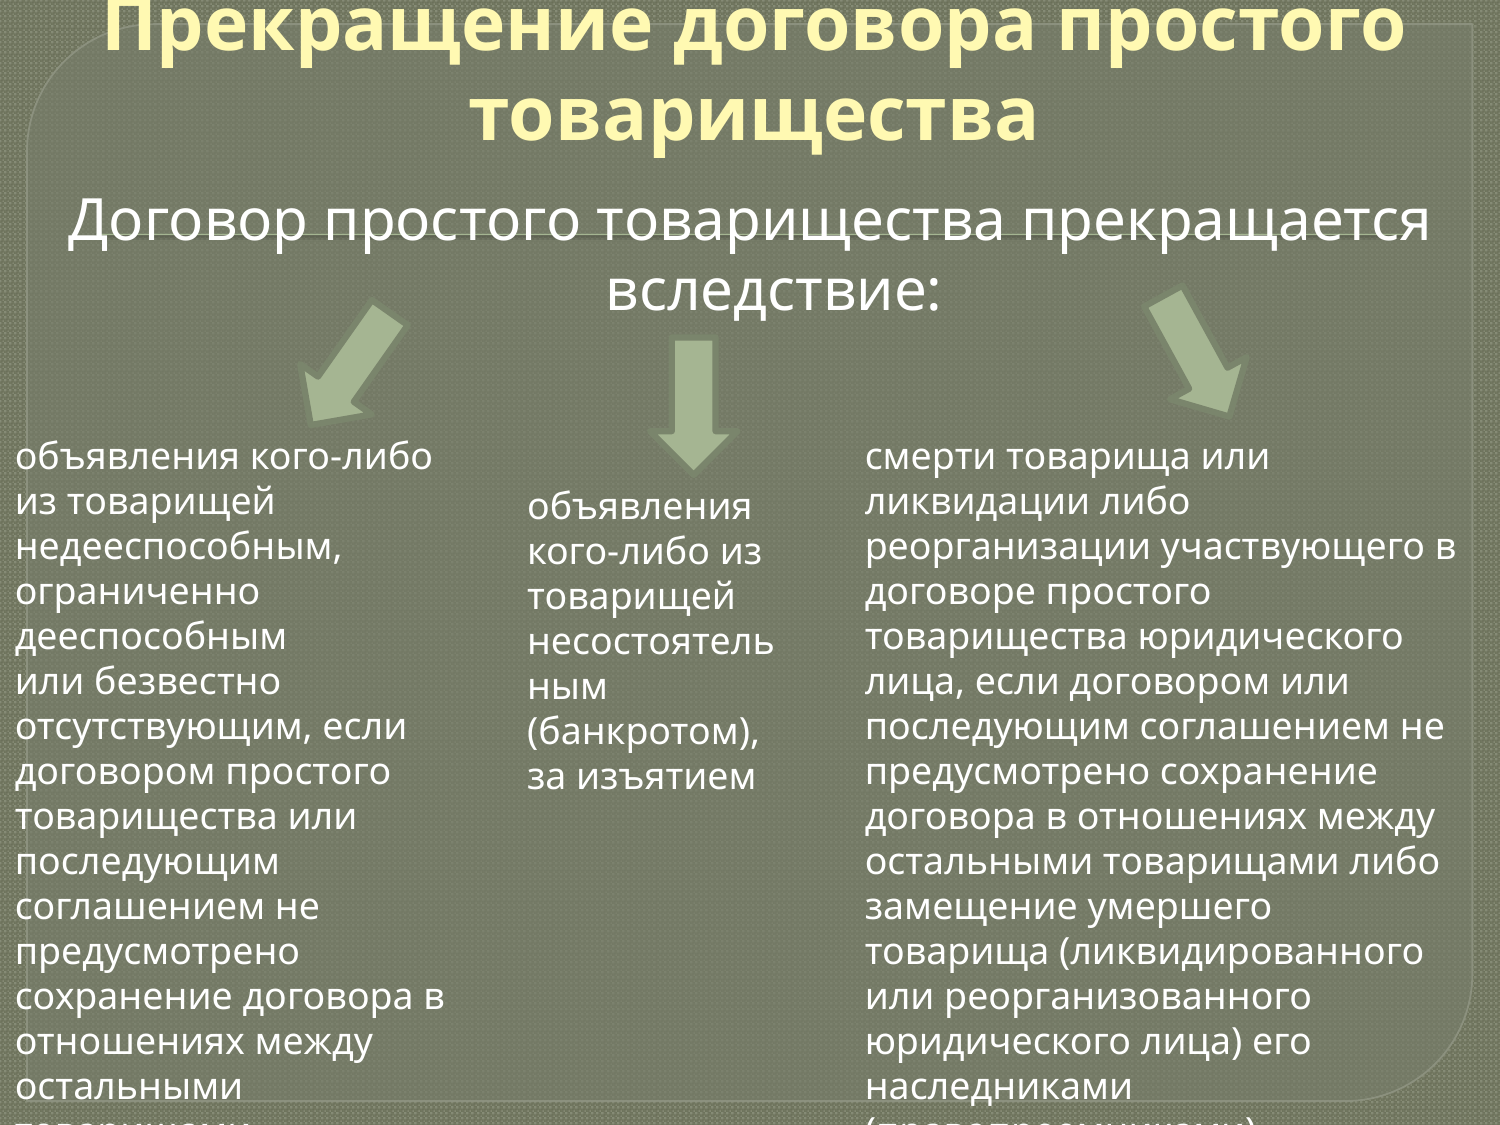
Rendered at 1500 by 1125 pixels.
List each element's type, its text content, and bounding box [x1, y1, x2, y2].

text_box смерти товарища или ликвидации либо реорганизации участвующего в договоре простого товарищества юридического лица, если договором или последующим соглашением не предусмотрено сохранение договора в отношениях между остальными товарищами либо замещение умершего товарища (ликвидированного или реорганизованного юридического лица) его наследниками (правопреемниками) [849, 424, 1475, 1125]
list Договор простого товарищества прекращается вследствие: [37, 174, 1463, 1100]
text_box объявления кого-либо из товарищей недееспособным, ограниченно дееспособным или безвестно отсутствующим, если договором простого товарищества или последующим соглашением не предусмотрено сохранение договора в отношениях между остальными товарищами [0, 424, 475, 1125]
text_box объявления кого-либо из товарищей несостоятельным (банкротом), за изъятием [512, 474, 813, 805]
text_box [1141, 282, 1250, 420]
title Прекращение договора простого товарищества [75, 41, 1425, 163]
text_box [297, 296, 411, 424]
text_box [647, 334, 741, 474]
